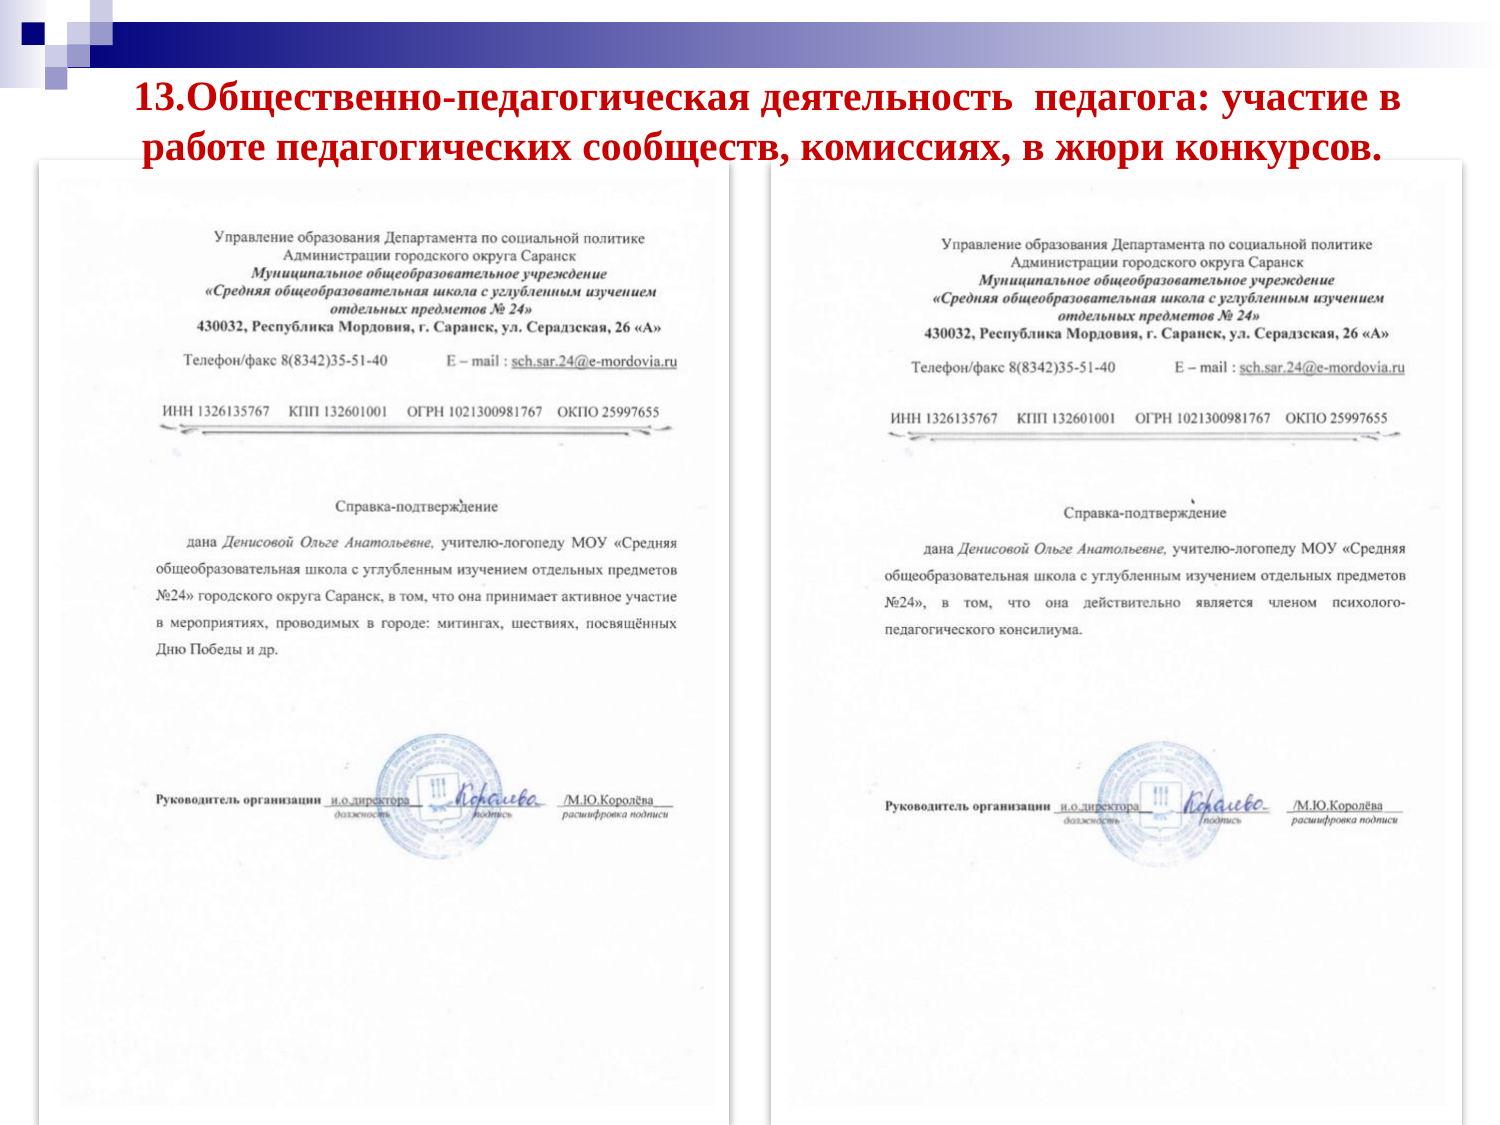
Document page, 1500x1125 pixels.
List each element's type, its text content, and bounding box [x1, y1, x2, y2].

picture [785, 174, 1448, 1112]
picture [52, 174, 715, 1112]
text_box 13.Общественно-педагогическая деятельность педагога: участие в работе педагогических сообществ, комиссиях, в жюри конкурсов. [88, 61, 1447, 176]
